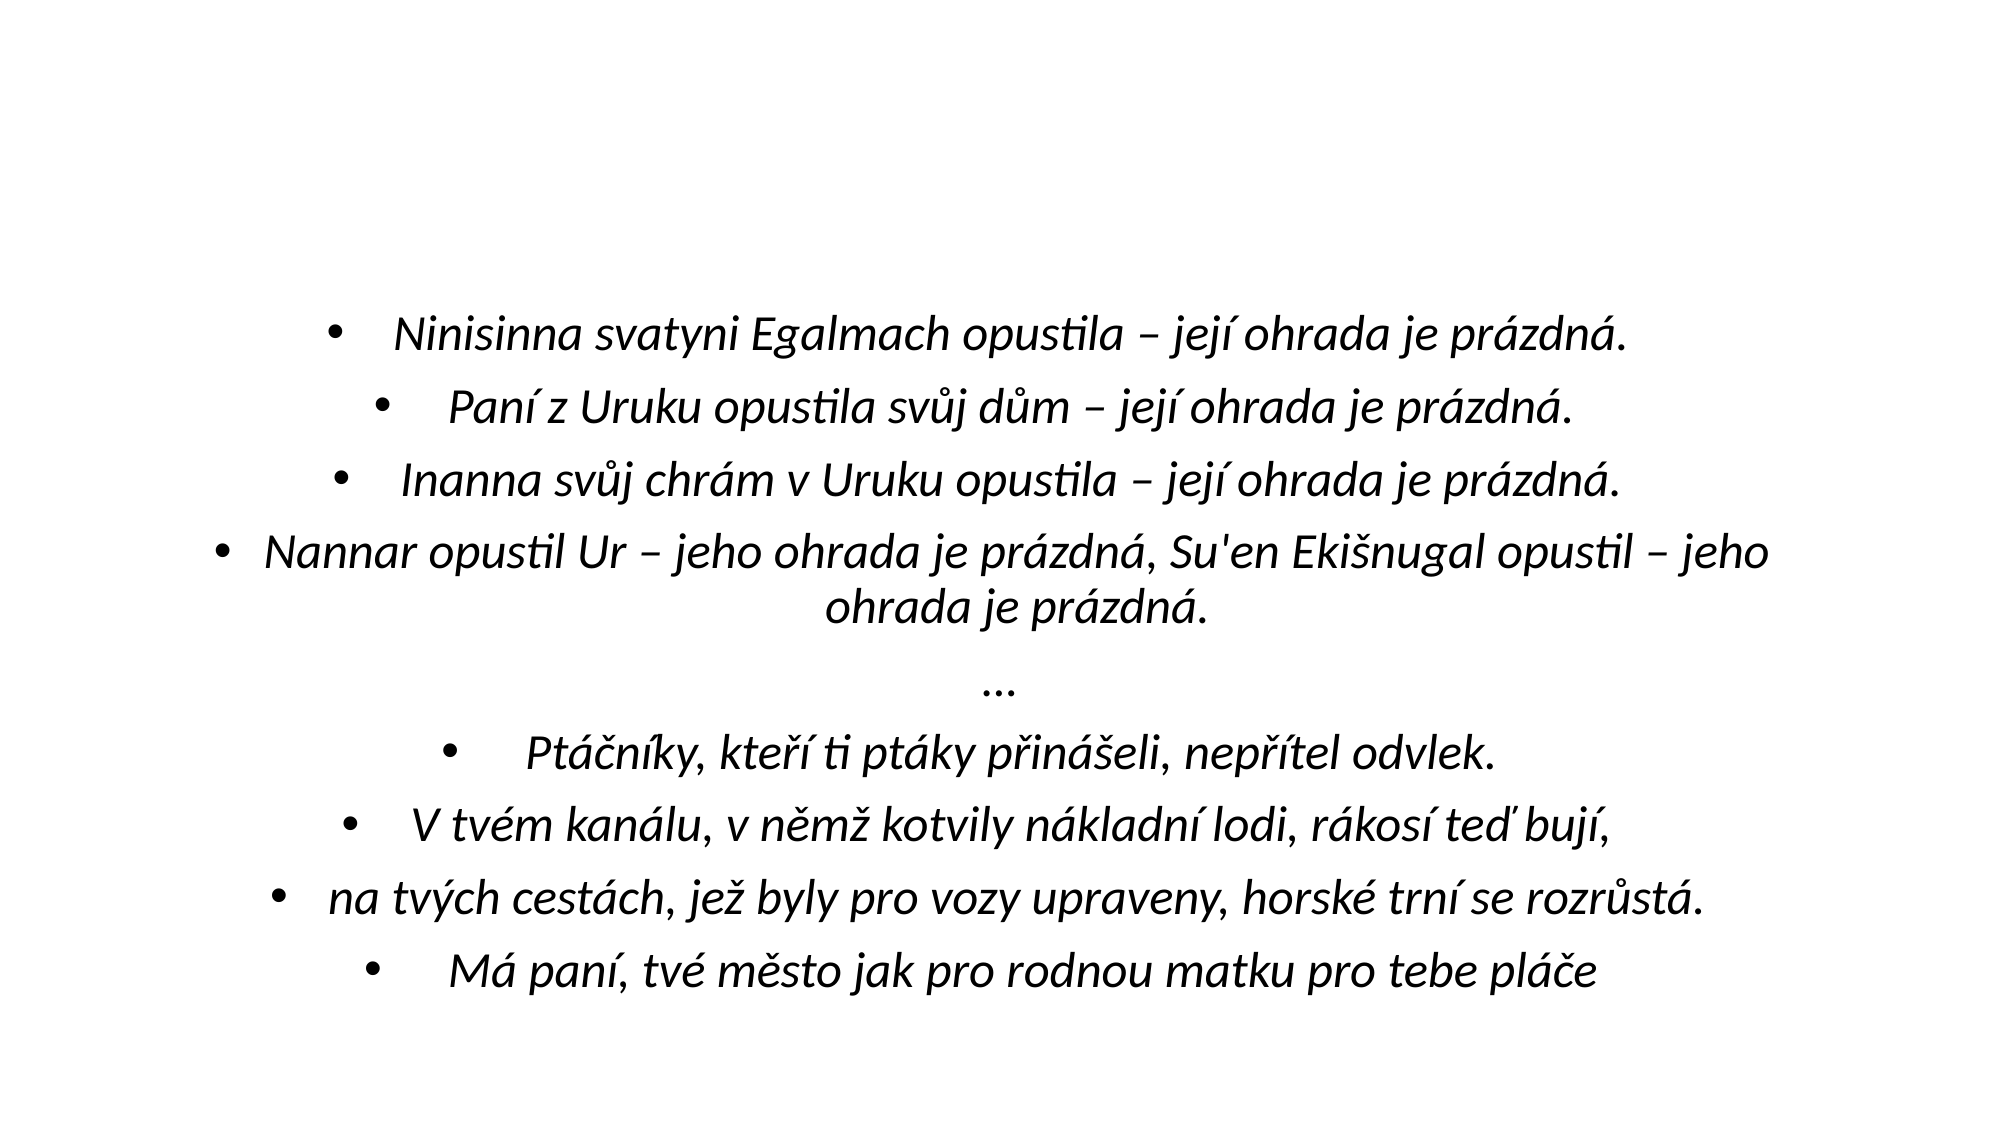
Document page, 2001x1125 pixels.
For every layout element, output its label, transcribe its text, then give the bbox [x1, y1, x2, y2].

list Ninisinna svatyni Egalmach opustila – její ohrada je prázdná. Paní z Uruku opustila svůj dům – její ohrada je prázdná. Inanna svůj chrám v Uruku opustila – její ohrada je prázdná. Nannar opustil Ur – jeho ohrada je prázdná, Su'en Ekišnugal opustil – jeho ohrada je prázdná. … Ptáčníky, kteří ti ptáky přinášeli, nepřítel odvlek. V tvém kanálu, v němž kotvily nákladní lodi, rákosí teď bují, na tvých cestách, jež byly pro vozy upraveny, horské trní se rozrůstá. Má paní, tvé město jak pro rodnou matku pro tebe pláče [137, 299, 1863, 1014]
